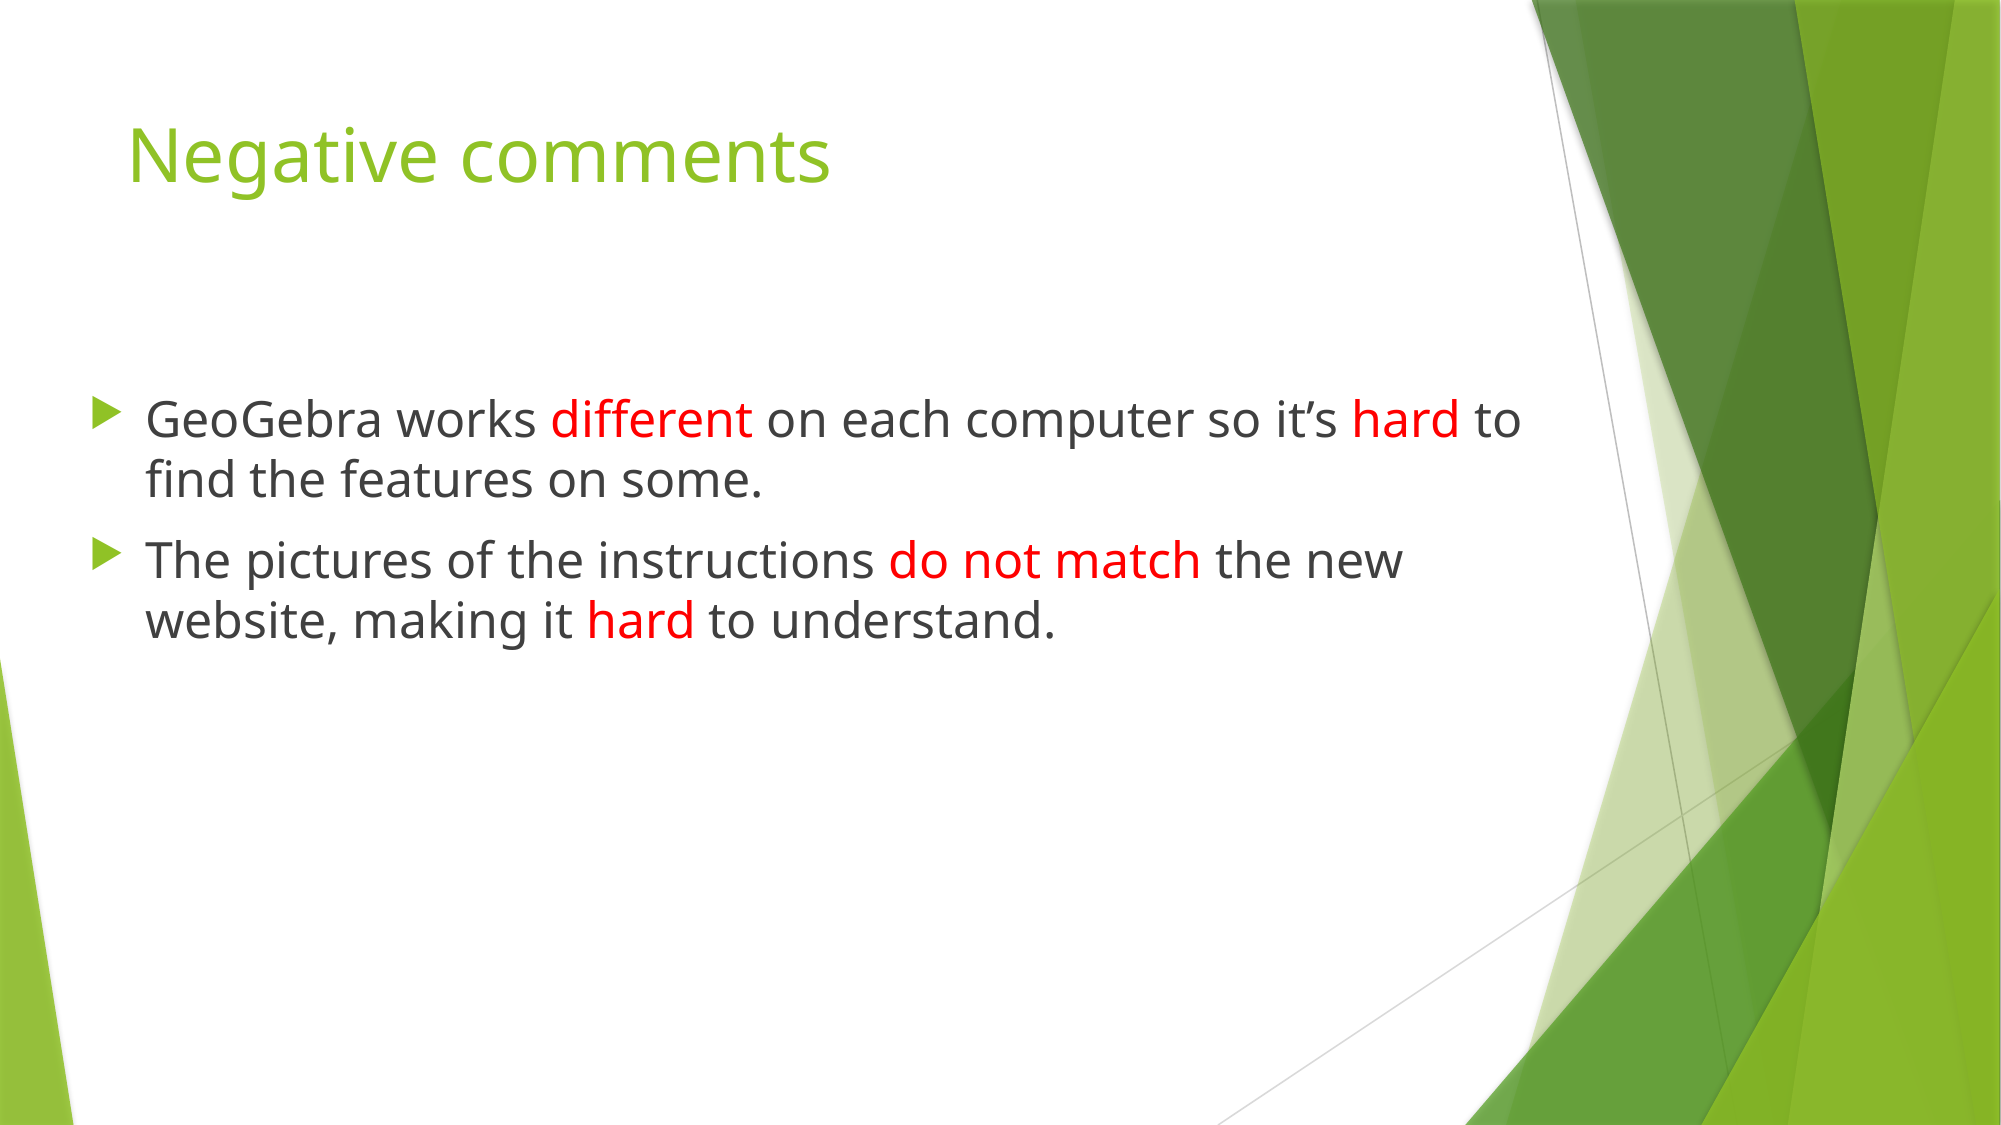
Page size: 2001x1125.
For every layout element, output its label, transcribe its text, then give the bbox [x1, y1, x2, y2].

list GeoGebra works different on each computer so it’s hard to find the features on some. The pictures of the instructions do not match the new website, making it hard to understand. [73, 380, 1597, 1125]
title Negative comments [111, 99, 1522, 211]
